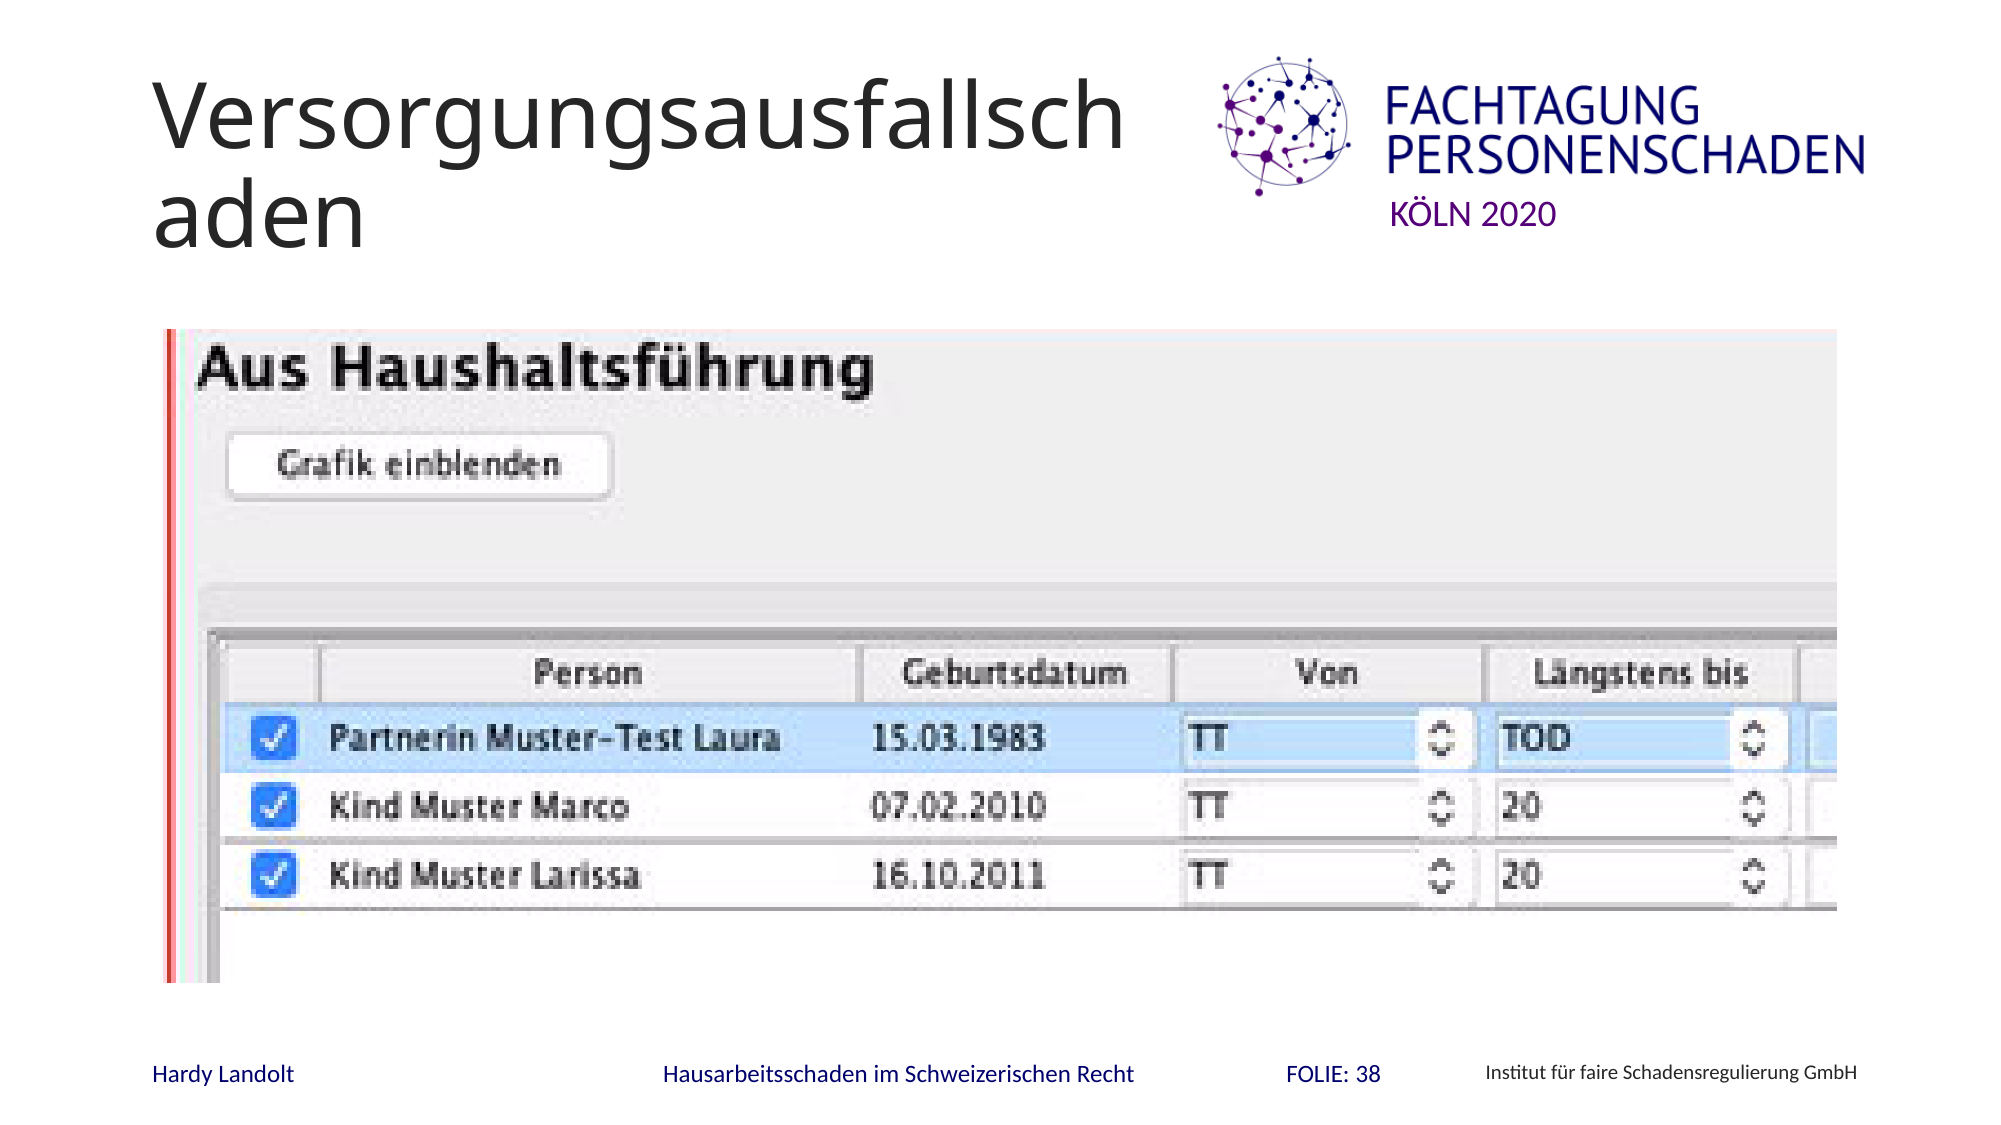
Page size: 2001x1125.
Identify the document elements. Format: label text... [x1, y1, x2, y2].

slide_number Hardy Landolt [137, 1042, 528, 1103]
picture [1211, 0, 1887, 254]
title Versorgungsausfallschaden [137, 59, 1170, 278]
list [163, 329, 1837, 983]
slide_number FOLIE: 38 [1271, 1042, 1428, 1103]
footer Hausarbeitsschaden im Schweizerischen Recht [561, 1042, 1237, 1103]
